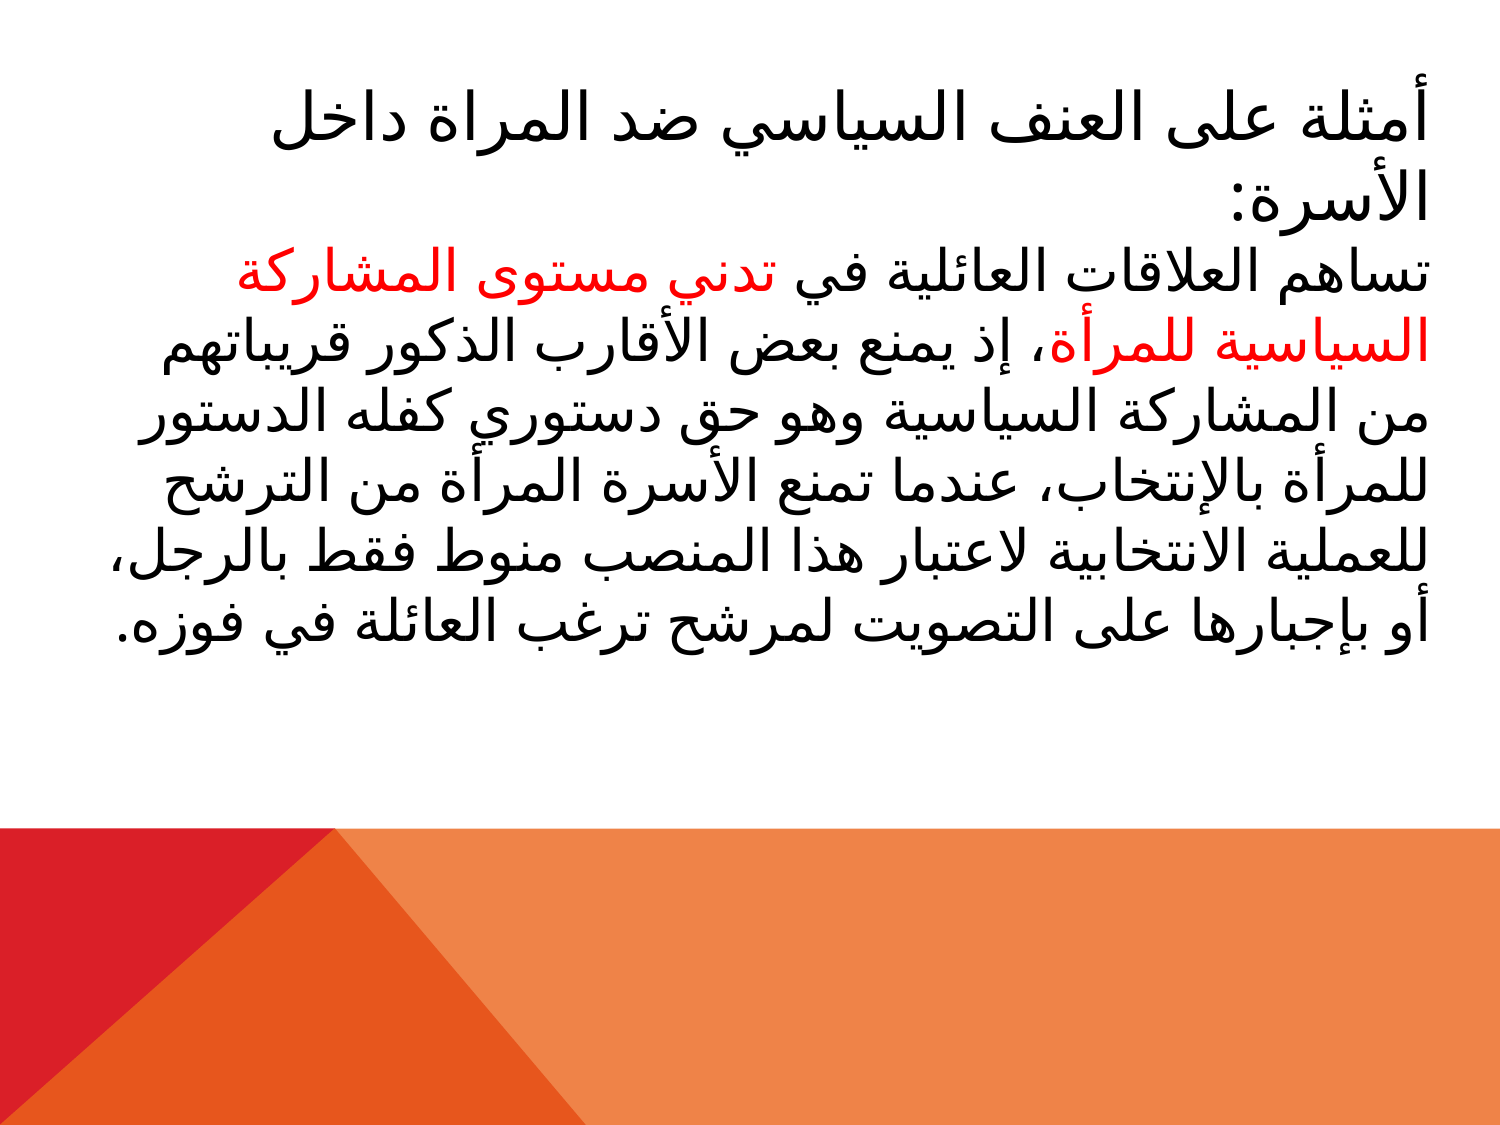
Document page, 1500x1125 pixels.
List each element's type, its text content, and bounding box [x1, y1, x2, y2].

text_box أمثلة على العنف السياسي ضد المراة داخل الأسرة: تساهم العلاقات العائلية في تدني مستوى المشاركة السياسية للمرأة، إذ يمنع بعض الأقارب الذكور قريباتهم من المشاركة السياسية وهو حق دستوري كفله الدستور للمرأة بالإنتخاب، عندما تمنع الأسرة المرأة من الترشح للعملية الانتخابية لاعتبار هذا المنصب منوط فقط بالرجل، أو بإجبارها على التصويت لمرشح ترغب العائلة في فوزه. [76, 66, 1447, 661]
